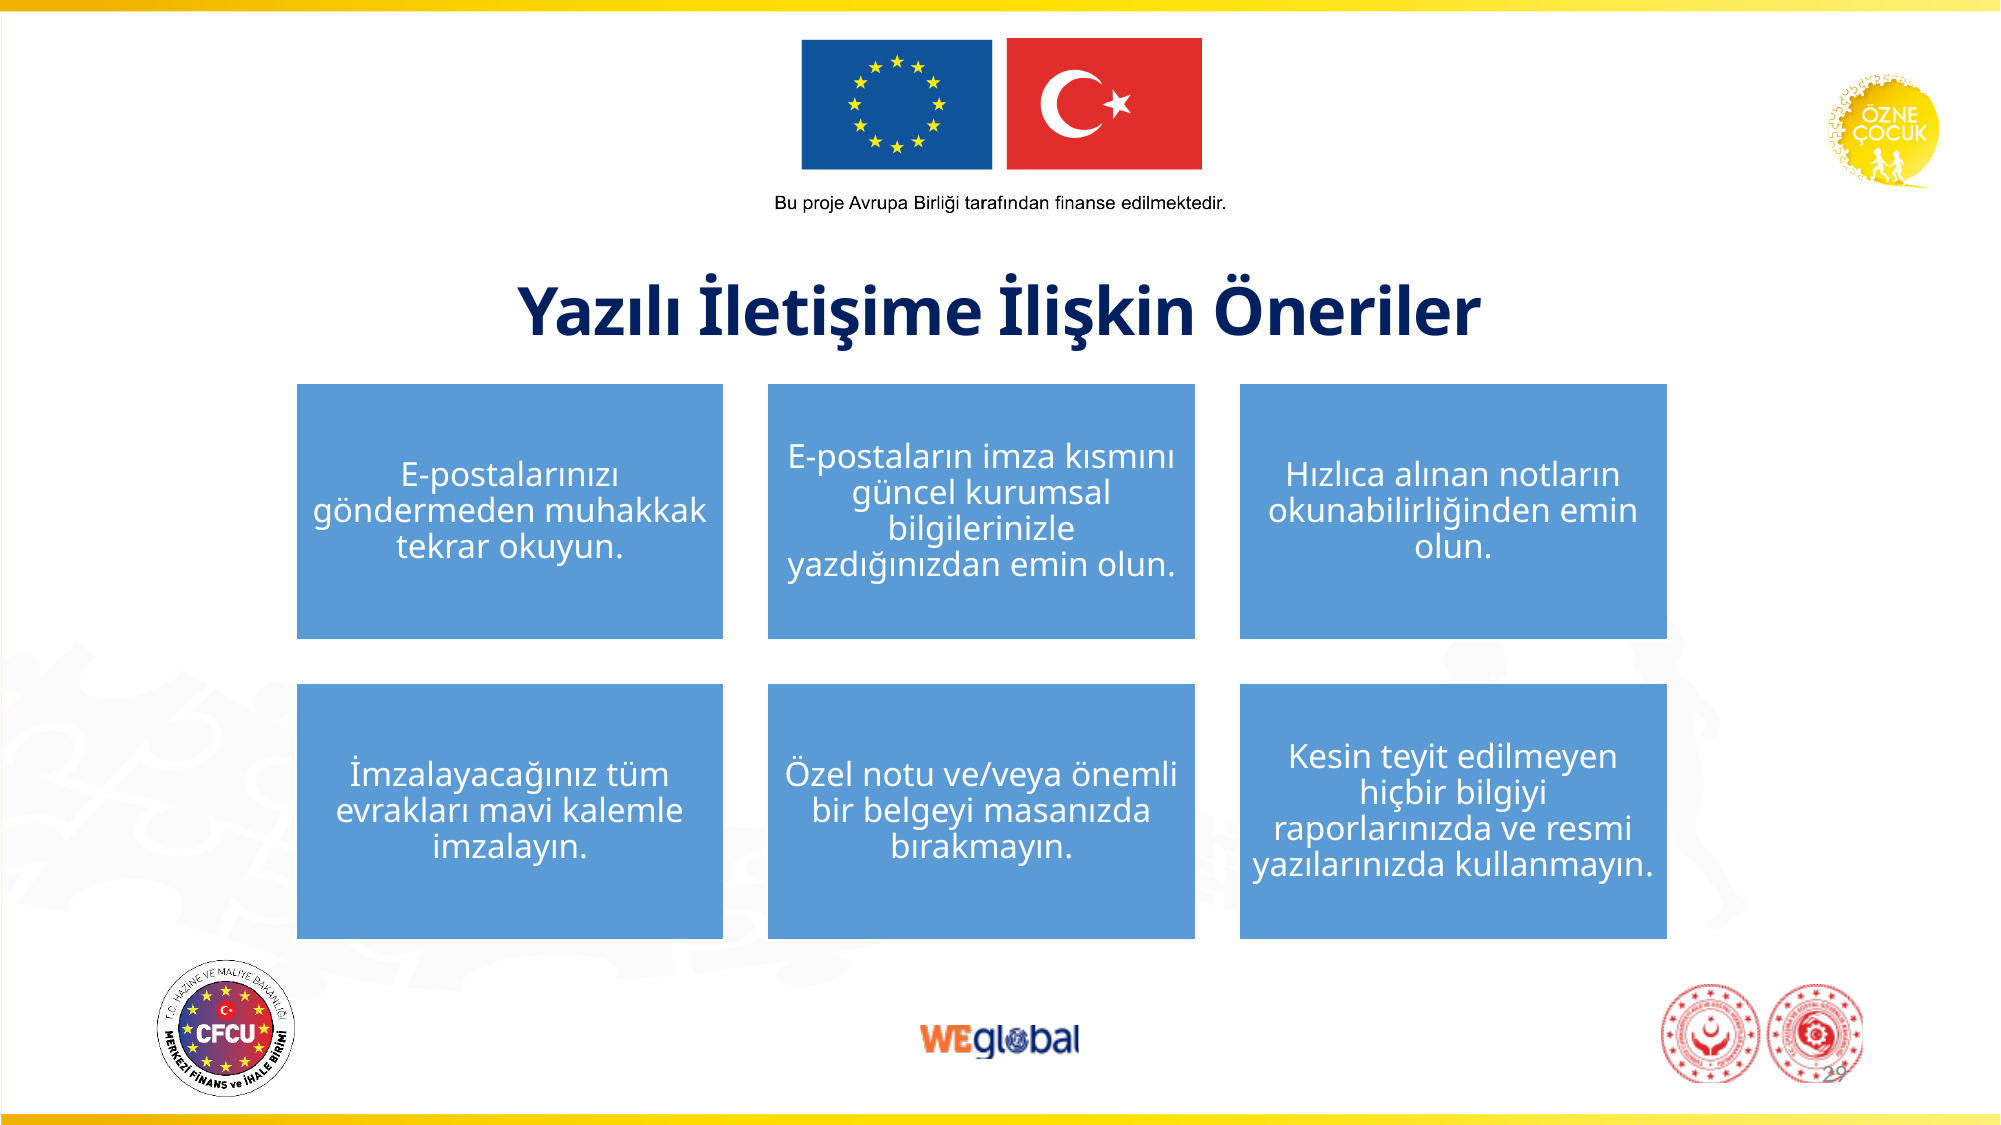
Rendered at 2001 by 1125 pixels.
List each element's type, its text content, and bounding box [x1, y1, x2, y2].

title Yazılı İletişime İlişkin Öneriler [137, 204, 1863, 382]
slide_number 29 [1412, 1042, 1863, 1103]
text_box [100, 382, 1863, 941]
picture [0, 0, 2001, 1125]
